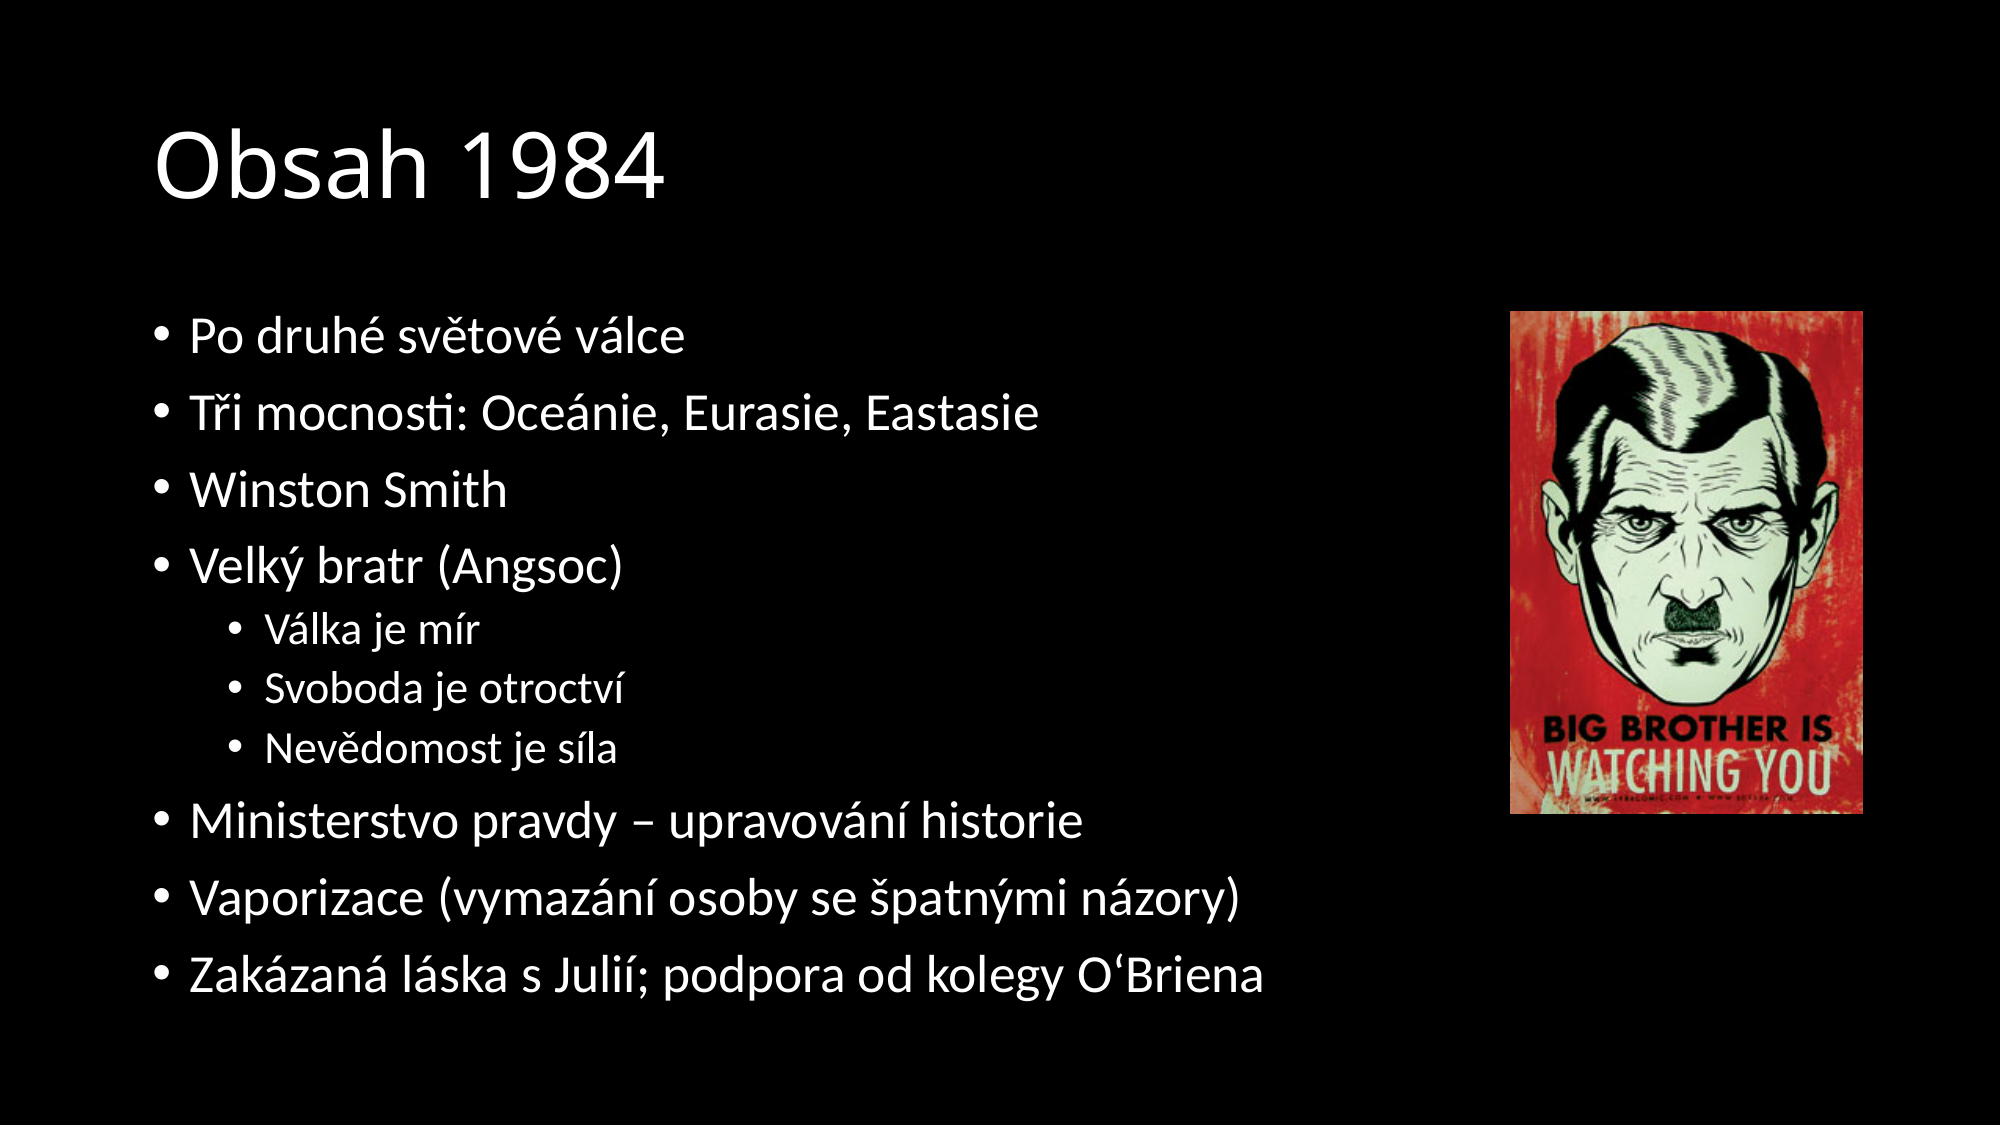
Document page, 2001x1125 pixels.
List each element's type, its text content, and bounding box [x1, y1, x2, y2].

list Po druhé světové válce Tři mocnosti: Oceánie, Eurasie, Eastasie Winston Smith Velký bratr (Angsoc) Válka je mír Svoboda je otroctví Nevědomost je síla Ministerstvo pravdy – upravování historie Vaporizace (vymazání osoby se špatnými názory) Zakázaná láska s Julií; podpora od kolegy O‘Briena [137, 299, 1863, 1014]
picture [1510, 311, 1863, 814]
title Obsah 1984 [137, 59, 1863, 278]
